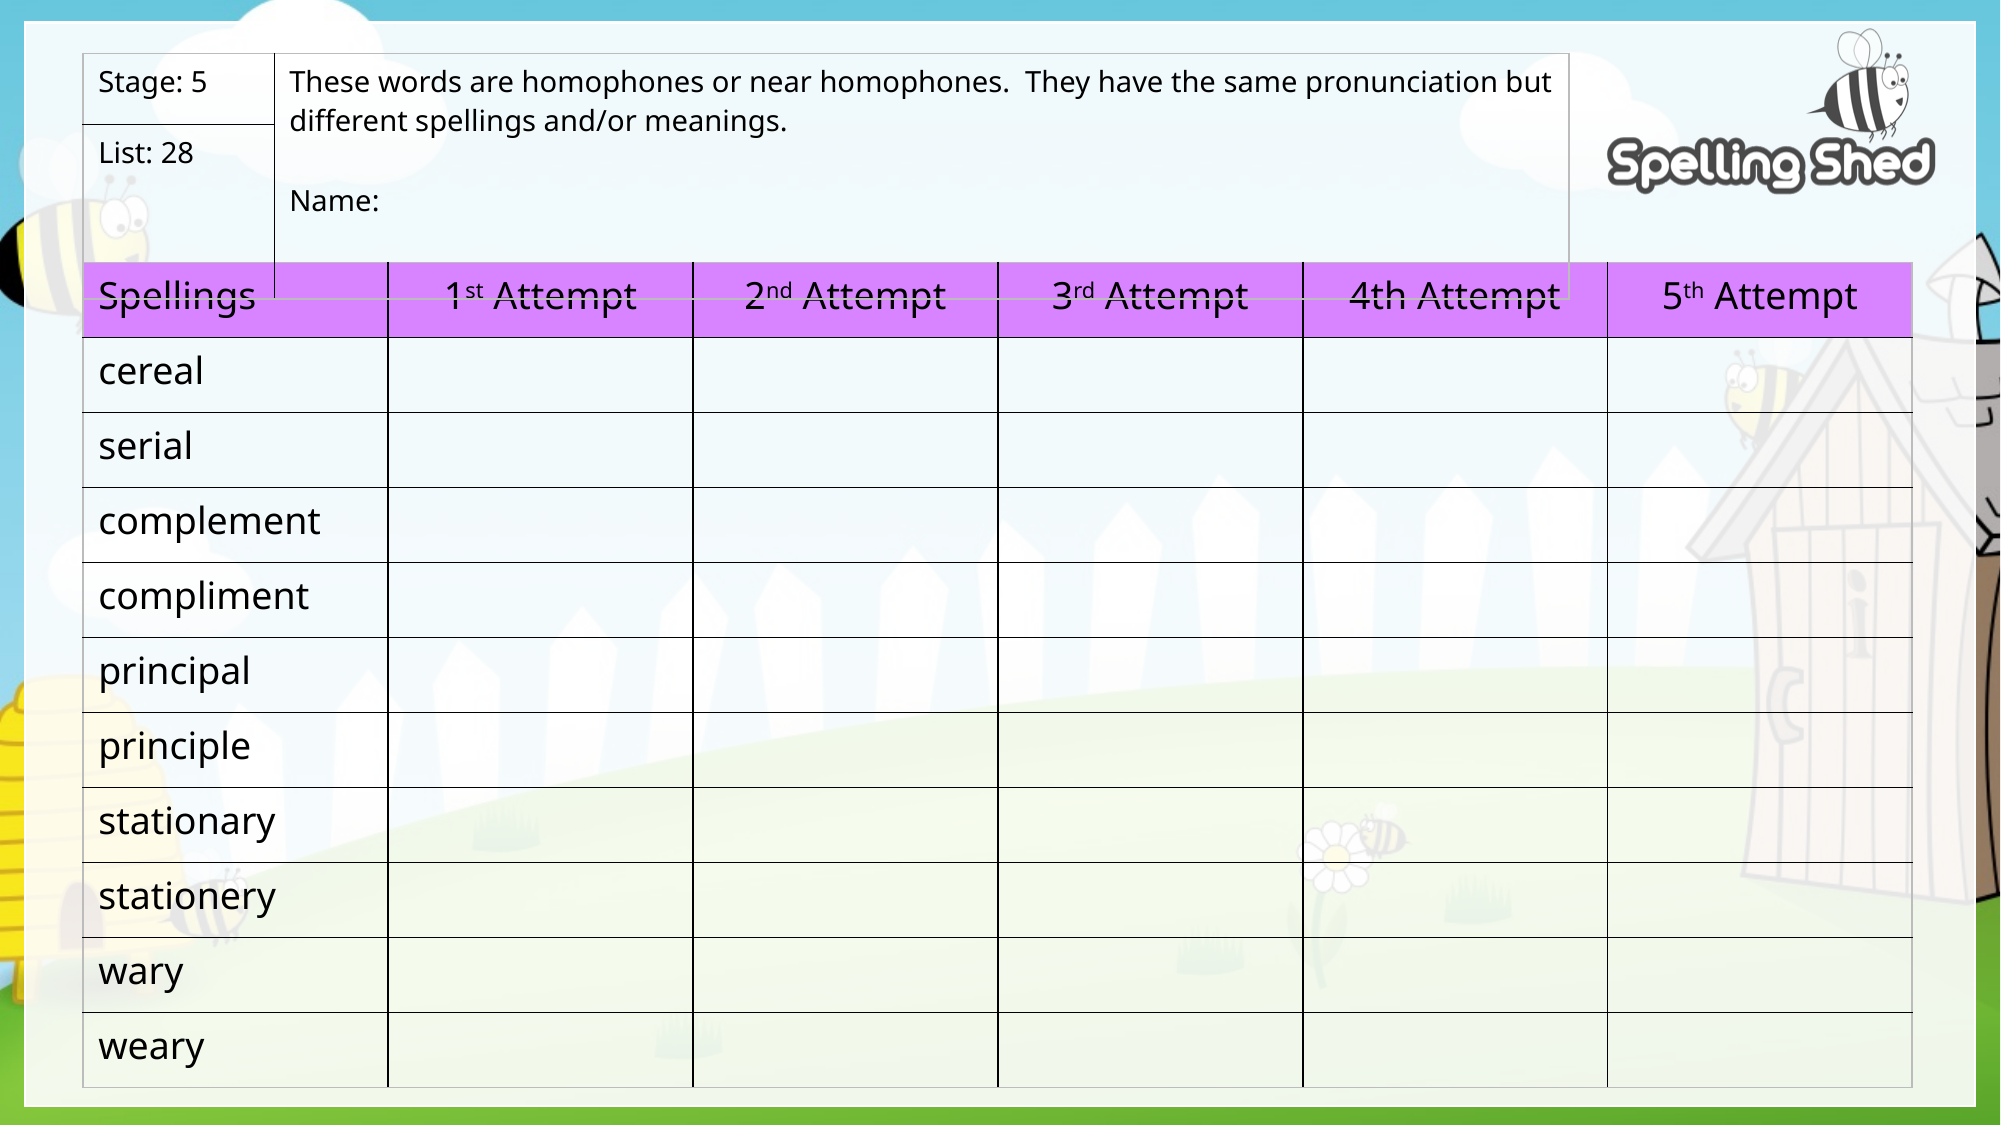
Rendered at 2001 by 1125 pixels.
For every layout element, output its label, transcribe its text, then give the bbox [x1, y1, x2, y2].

table_cell [1304, 488, 1607, 562]
table_header 1st Attempt [389, 300, 692, 337]
table_cell [694, 788, 997, 862]
table_cell [1304, 788, 1607, 862]
table_cell [389, 338, 692, 412]
table_cell stationery [84, 863, 387, 937]
table_header These words are homophones or near homophones. They have the same pronunciation but different spellings and/or meanings. Name: [275, 54, 1568, 298]
table_cell [999, 713, 1302, 787]
table_cell principle [84, 713, 387, 787]
picture [0, 0, 2001, 1125]
table_cell [1304, 863, 1607, 937]
table_cell [999, 863, 1302, 937]
table_cell [1608, 938, 1911, 1012]
table_cell [389, 788, 692, 862]
table_cell [1304, 638, 1607, 712]
table_cell [389, 713, 692, 787]
table_header 2nd Attempt [694, 300, 997, 337]
table_cell [1304, 1013, 1607, 1087]
table_cell [389, 638, 692, 712]
table_cell [1608, 713, 1911, 787]
table_cell [694, 938, 997, 1012]
table_cell [999, 338, 1302, 412]
table_cell [389, 488, 692, 562]
table_cell [1304, 563, 1607, 637]
table_header 3rd Attempt [999, 300, 1302, 337]
table_cell [694, 488, 997, 562]
table_cell wary [84, 938, 387, 1012]
table_cell [999, 788, 1302, 862]
table_cell [389, 1013, 692, 1087]
table_cell [389, 563, 692, 637]
table_cell [389, 413, 692, 487]
table_cell [694, 863, 997, 937]
table_cell [694, 638, 997, 712]
table_cell [1304, 413, 1607, 487]
table_cell [694, 1013, 997, 1087]
table_cell [999, 488, 1302, 562]
table_cell [694, 413, 997, 487]
table_cell [1608, 413, 1911, 487]
table_cell [1608, 638, 1911, 712]
table_cell [999, 413, 1302, 487]
table_cell stationary [84, 788, 387, 862]
table_cell cereal [84, 338, 387, 412]
table_cell [1304, 938, 1607, 1012]
table_cell compliment [84, 563, 387, 637]
table_cell weary [84, 1013, 387, 1087]
table_header 5th Attempt [1608, 263, 1911, 337]
table_cell [1608, 788, 1911, 862]
table_cell [694, 713, 997, 787]
table_cell [1304, 338, 1607, 412]
table_cell [694, 563, 997, 637]
table_cell [1608, 488, 1911, 562]
table_cell [1304, 713, 1607, 787]
table_cell [1608, 338, 1911, 412]
table_cell [999, 638, 1302, 712]
table_cell [999, 563, 1302, 637]
table_cell [1608, 563, 1911, 637]
table_cell serial [84, 413, 387, 487]
table_cell complement [84, 488, 387, 562]
table_cell [999, 938, 1302, 1012]
table_cell [1608, 1013, 1911, 1087]
table_cell principal [84, 638, 387, 712]
table_cell [389, 938, 692, 1012]
table_header 4th Attempt [1304, 263, 1607, 337]
table_cell [1608, 863, 1911, 937]
table_cell [389, 863, 692, 937]
table_cell [999, 1013, 1302, 1087]
table_header Stage: 5 [84, 54, 274, 124]
table_cell List: 28 [84, 125, 274, 298]
table_cell [694, 338, 997, 412]
table_header Spellings [84, 300, 387, 337]
